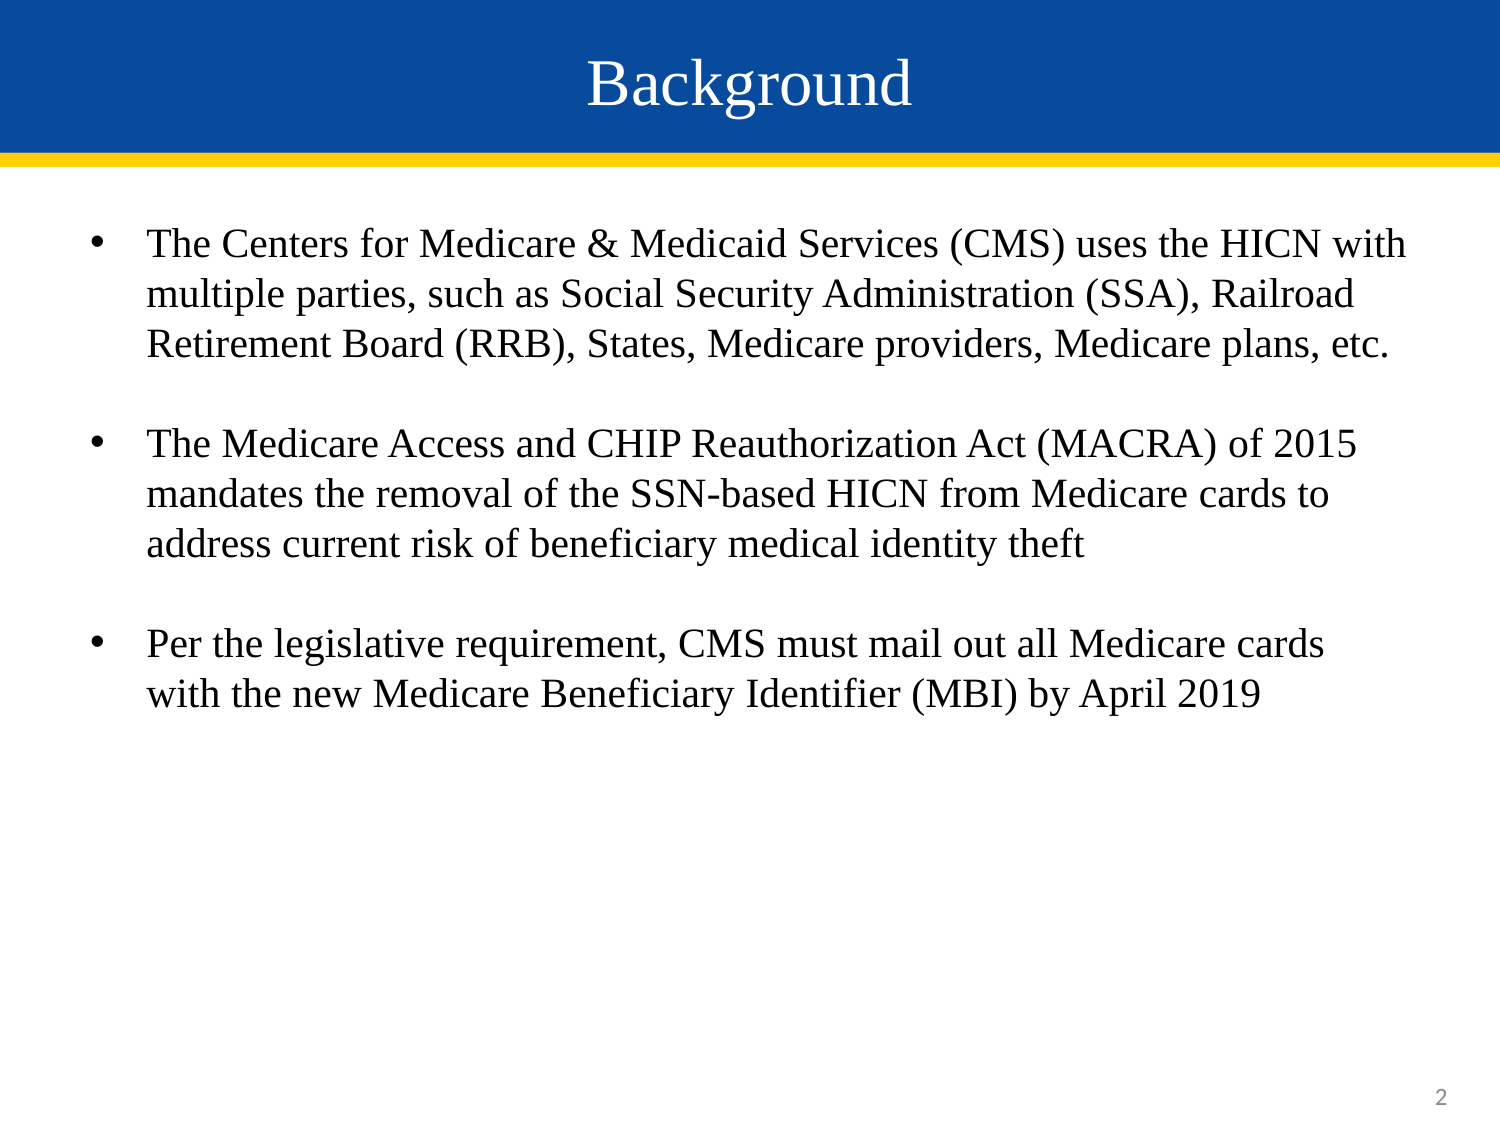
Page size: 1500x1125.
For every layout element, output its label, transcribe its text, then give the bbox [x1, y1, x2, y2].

slide_number 2 [1112, 1065, 1463, 1125]
list The Centers for Medicare & Medicaid Services (CMS) uses the HICN with multiple parties, such as Social Security Administration (SSA), Railroad Retirement Board (RRB), States, Medicare providers, Medicare plans, etc. The Medicare Access and CHIP Reauthorization Act (MACRA) of 2015 mandates the removal of the SSN-based HICN from Medicare cards to address current risk of beneficiary medical identity theft Per the legislative requirement, CMS must mail out all Medicare cards with the new Medicare Beneficiary Identifier (MBI) by April 2019 [75, 208, 1425, 1005]
title Background [0, 22, 1500, 137]
